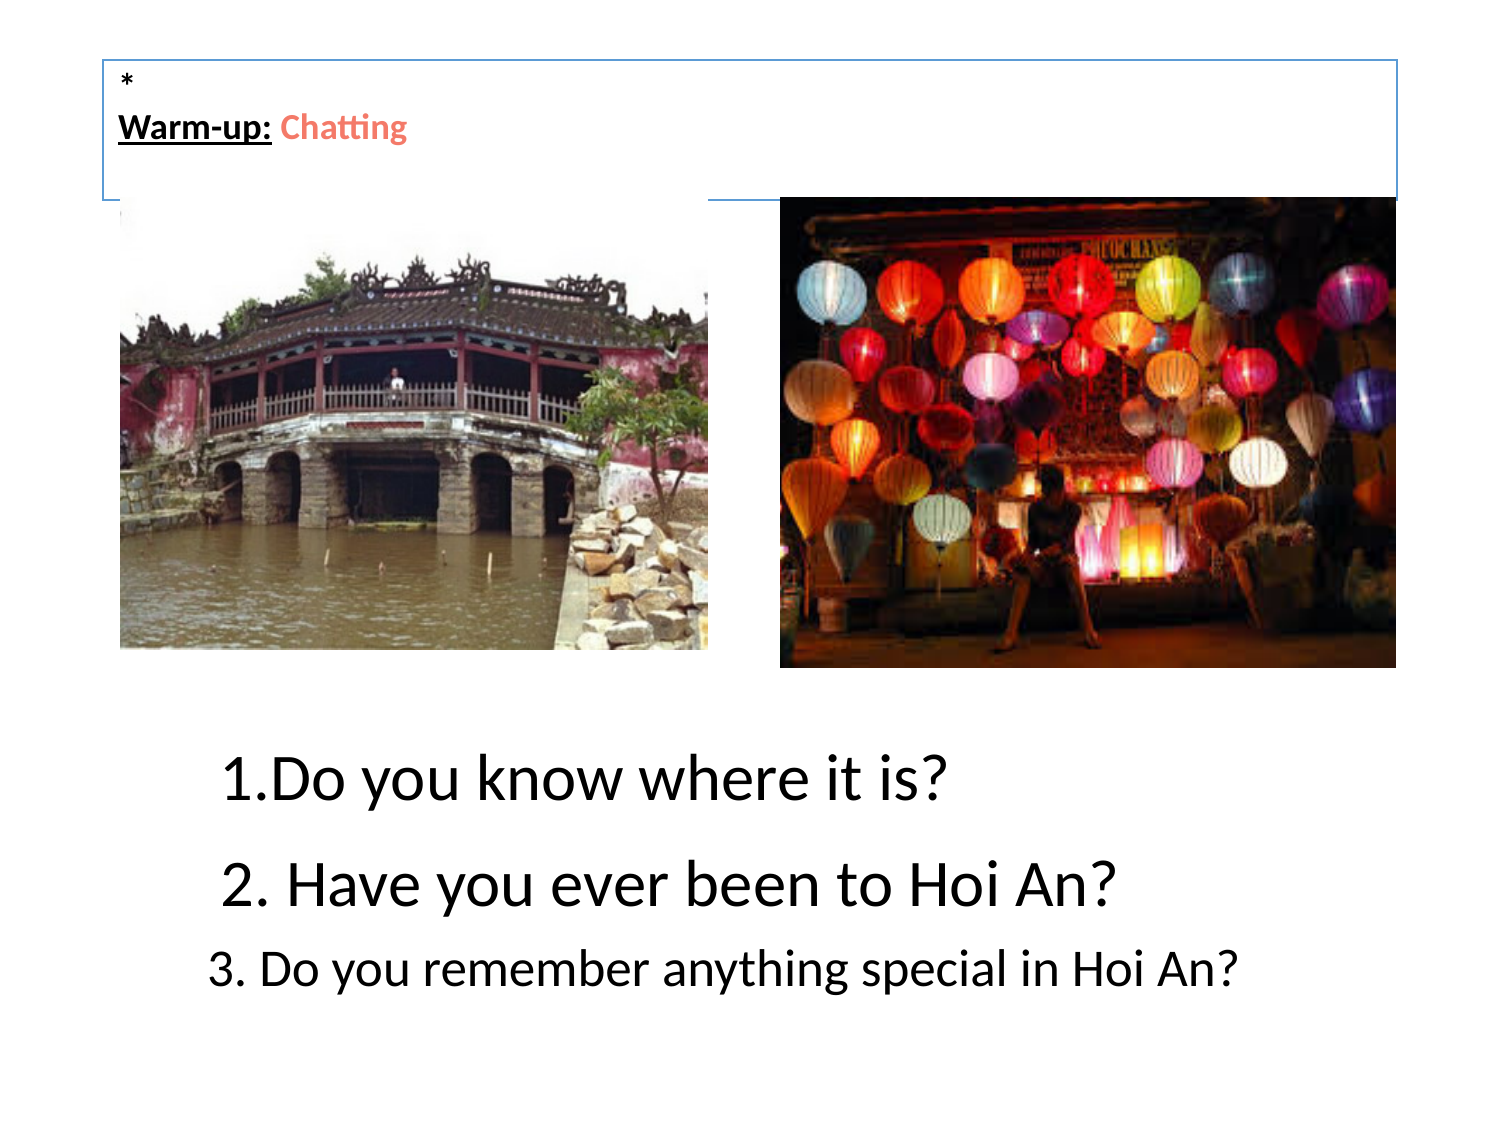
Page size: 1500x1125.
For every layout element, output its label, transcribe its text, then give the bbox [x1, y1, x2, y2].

picture [779, 197, 1396, 669]
list 3. Do you remember anything special in Hoi An? [143, 933, 1414, 1046]
text_box 2. Have you ever been to Hoi An? [205, 832, 1135, 927]
picture [119, 197, 708, 650]
text_box 1.Do you know where it is? [205, 726, 981, 821]
title * Warm-up: Chatting [102, 59, 1398, 201]
